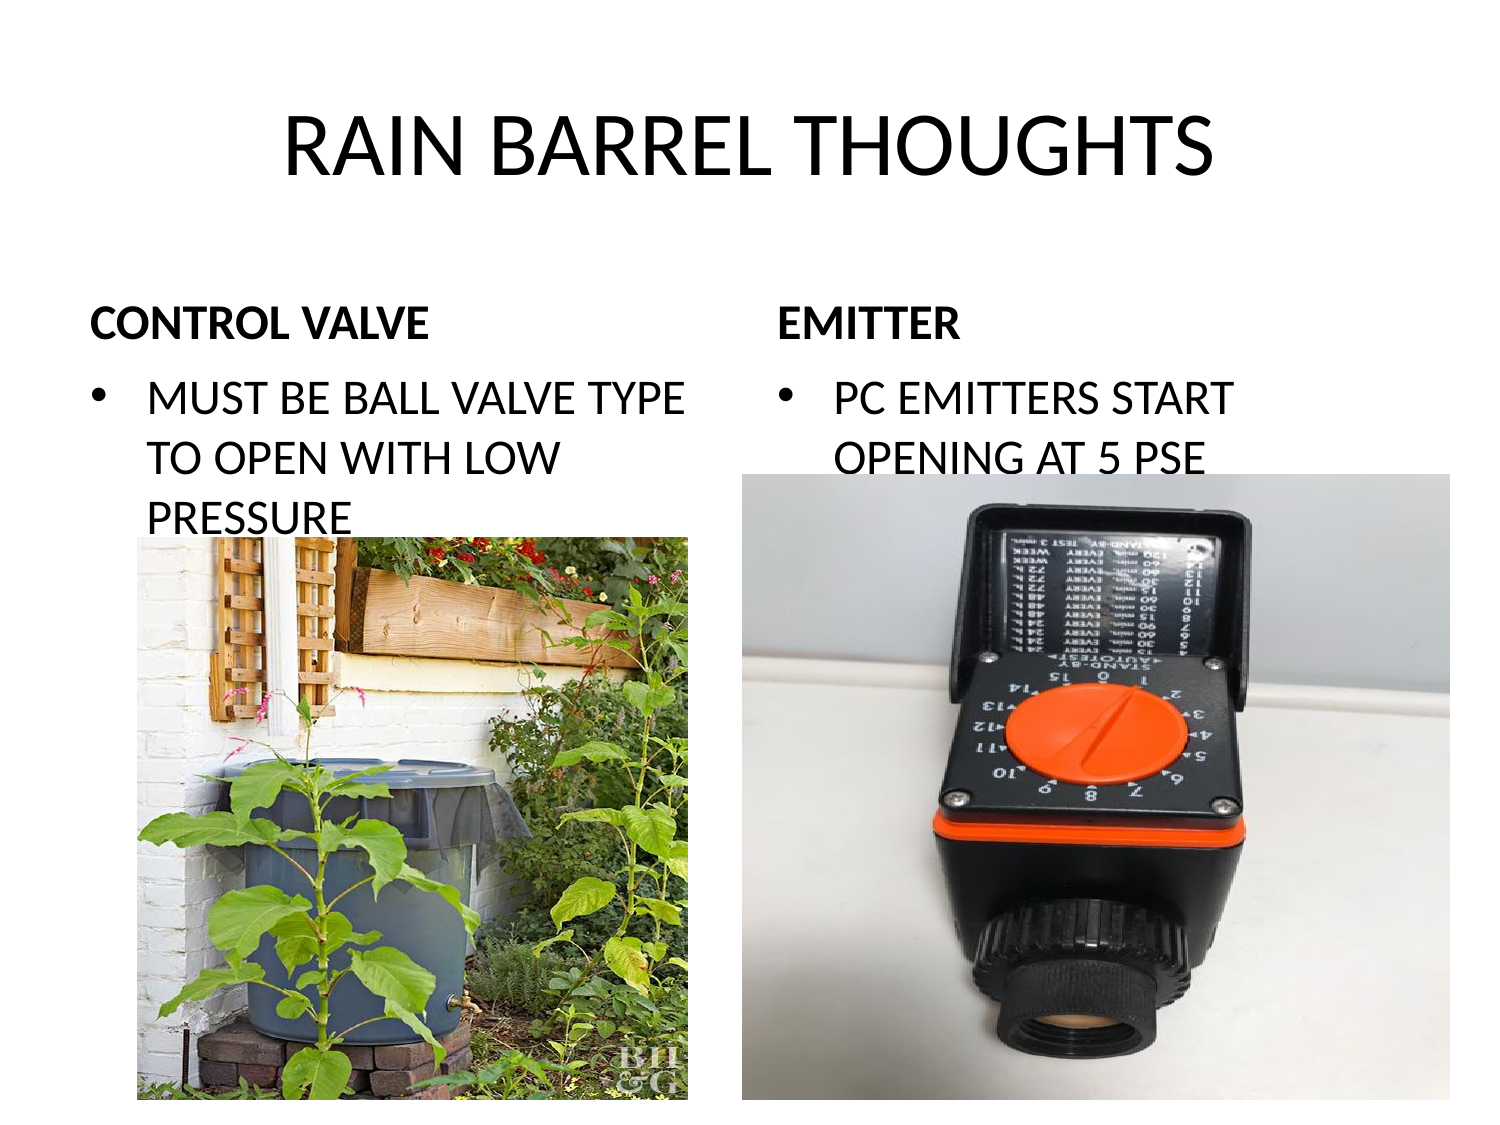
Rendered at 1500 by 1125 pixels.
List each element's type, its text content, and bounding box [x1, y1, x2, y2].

picture [742, 474, 1451, 1101]
list EMITTER [761, 251, 1425, 356]
list PC EMITTERS START OPENING AT 5 PSE [761, 356, 1425, 473]
list CONTROL VALVE [75, 251, 738, 356]
list MUST BE BALL VALVE TYPE TO OPEN WITH LOW PRESSURE [75, 356, 738, 1005]
title RAIN BARREL THOUGHTS [75, 45, 1425, 233]
picture [137, 537, 688, 1101]
